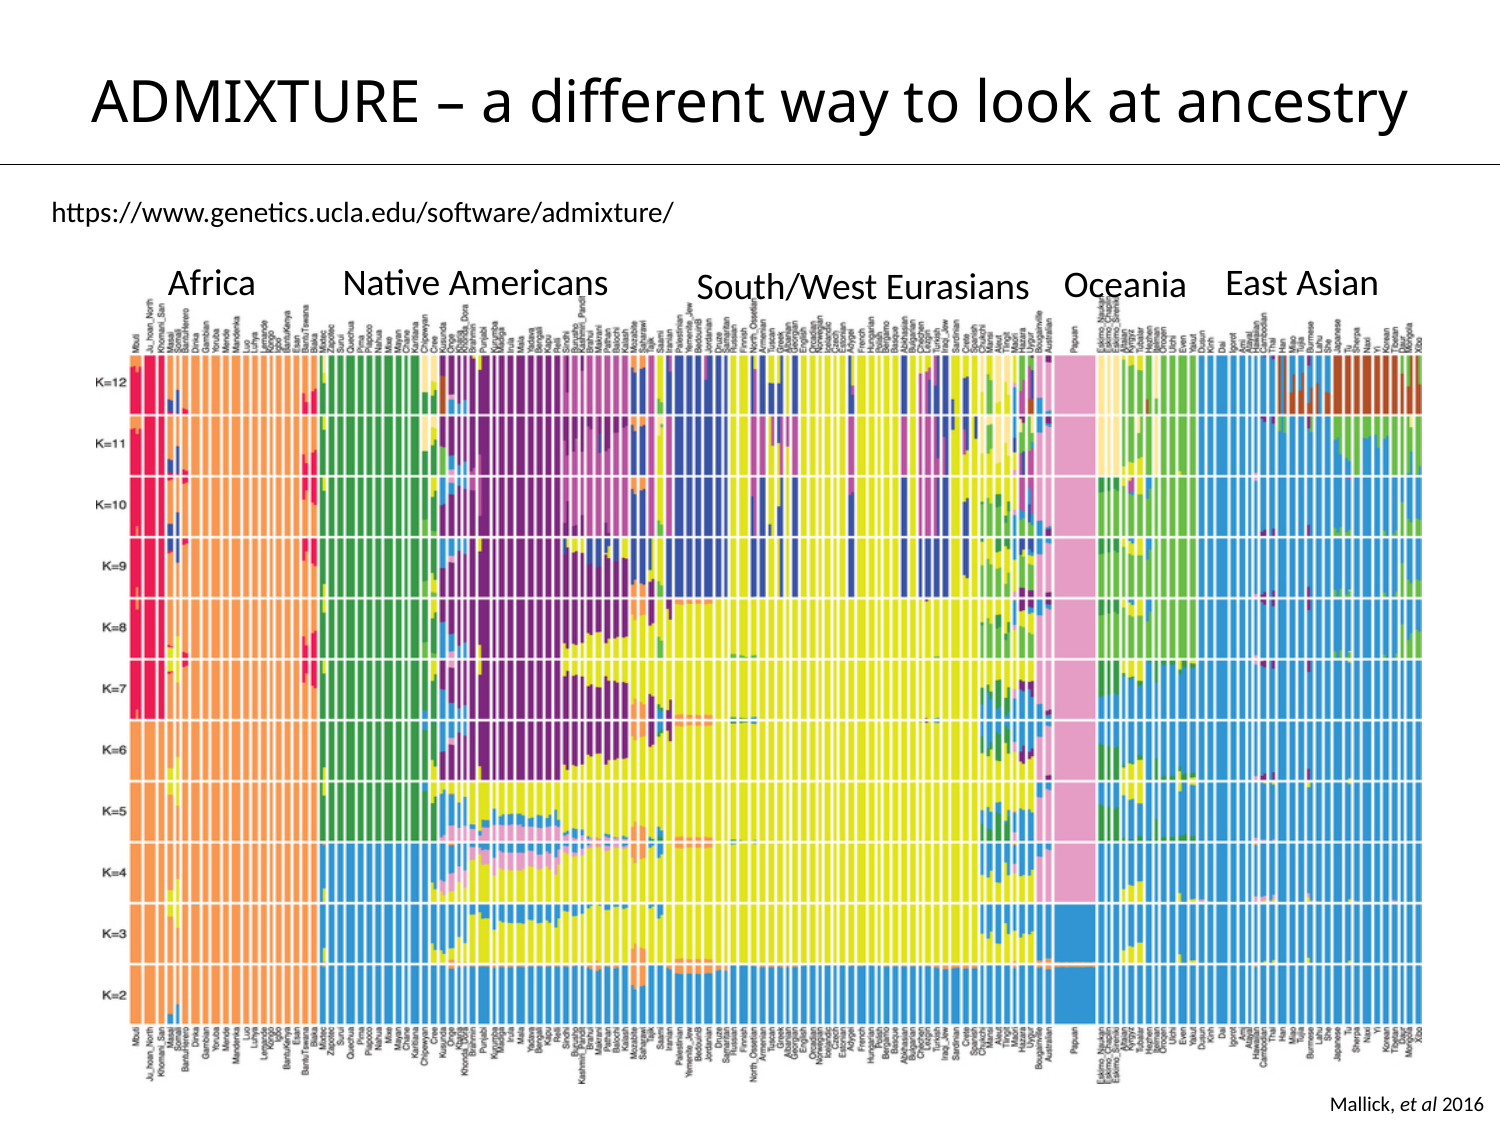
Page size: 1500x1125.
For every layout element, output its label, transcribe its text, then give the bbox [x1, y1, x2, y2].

text_box ADMIXTURE – a different way to look at ancestry [0, 56, 1500, 142]
text_box Africa [153, 250, 272, 295]
text_box Mallick, et al 2016 [1314, 1083, 1499, 1123]
text_box https://www.genetics.ucla.edu/software/admixture/ [36, 186, 1254, 236]
picture [96, 296, 1422, 1084]
text_box Native Americans [327, 250, 624, 295]
text_box South/West Eurasians [681, 254, 1046, 295]
text_box Oceania [1049, 252, 1203, 295]
text_box East Asian [1210, 250, 1395, 295]
